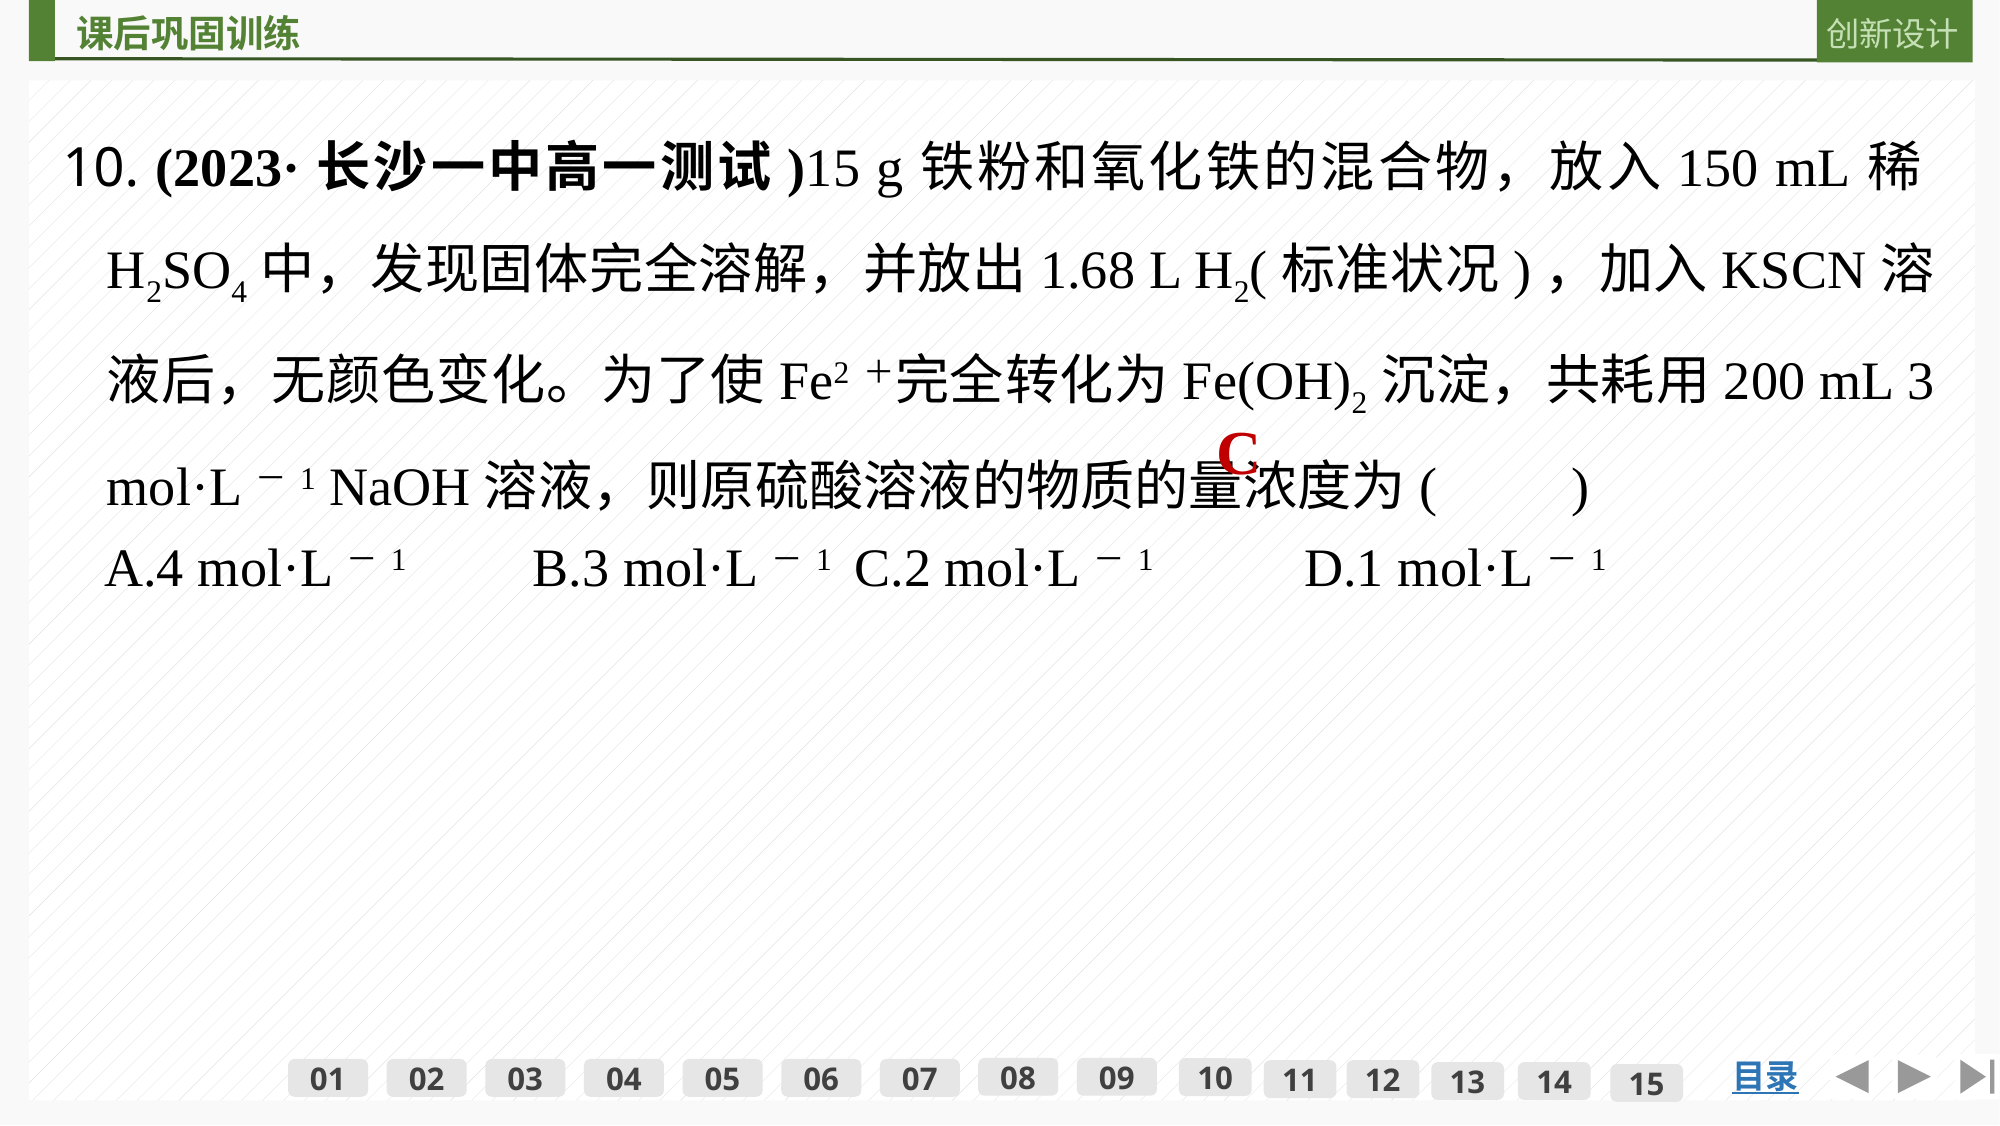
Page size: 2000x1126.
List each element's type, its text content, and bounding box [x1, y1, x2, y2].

text_box C [1202, 404, 1270, 494]
text_box 10. (2023·长沙一中高一测试)15 g铁粉和氧化铁的混合物，放入150 mL稀H2SO4中，发现固体完全溶解，并放出1.68 L H2(标准状况)，加入KSCN溶液后，无颜色变化。为了使Fe2＋完全转化为Fe(OH)2沉淀，共耗用200 mL 3 mol·L－1 NaOH溶液，则原硫酸溶液的物质的量浓度为( ) [42, 90, 1955, 527]
text_box A.4 mol·L－1 B.3 mol·L－1 C.2 mol·L－1 D.1 mol·L－1 [84, 490, 1925, 608]
